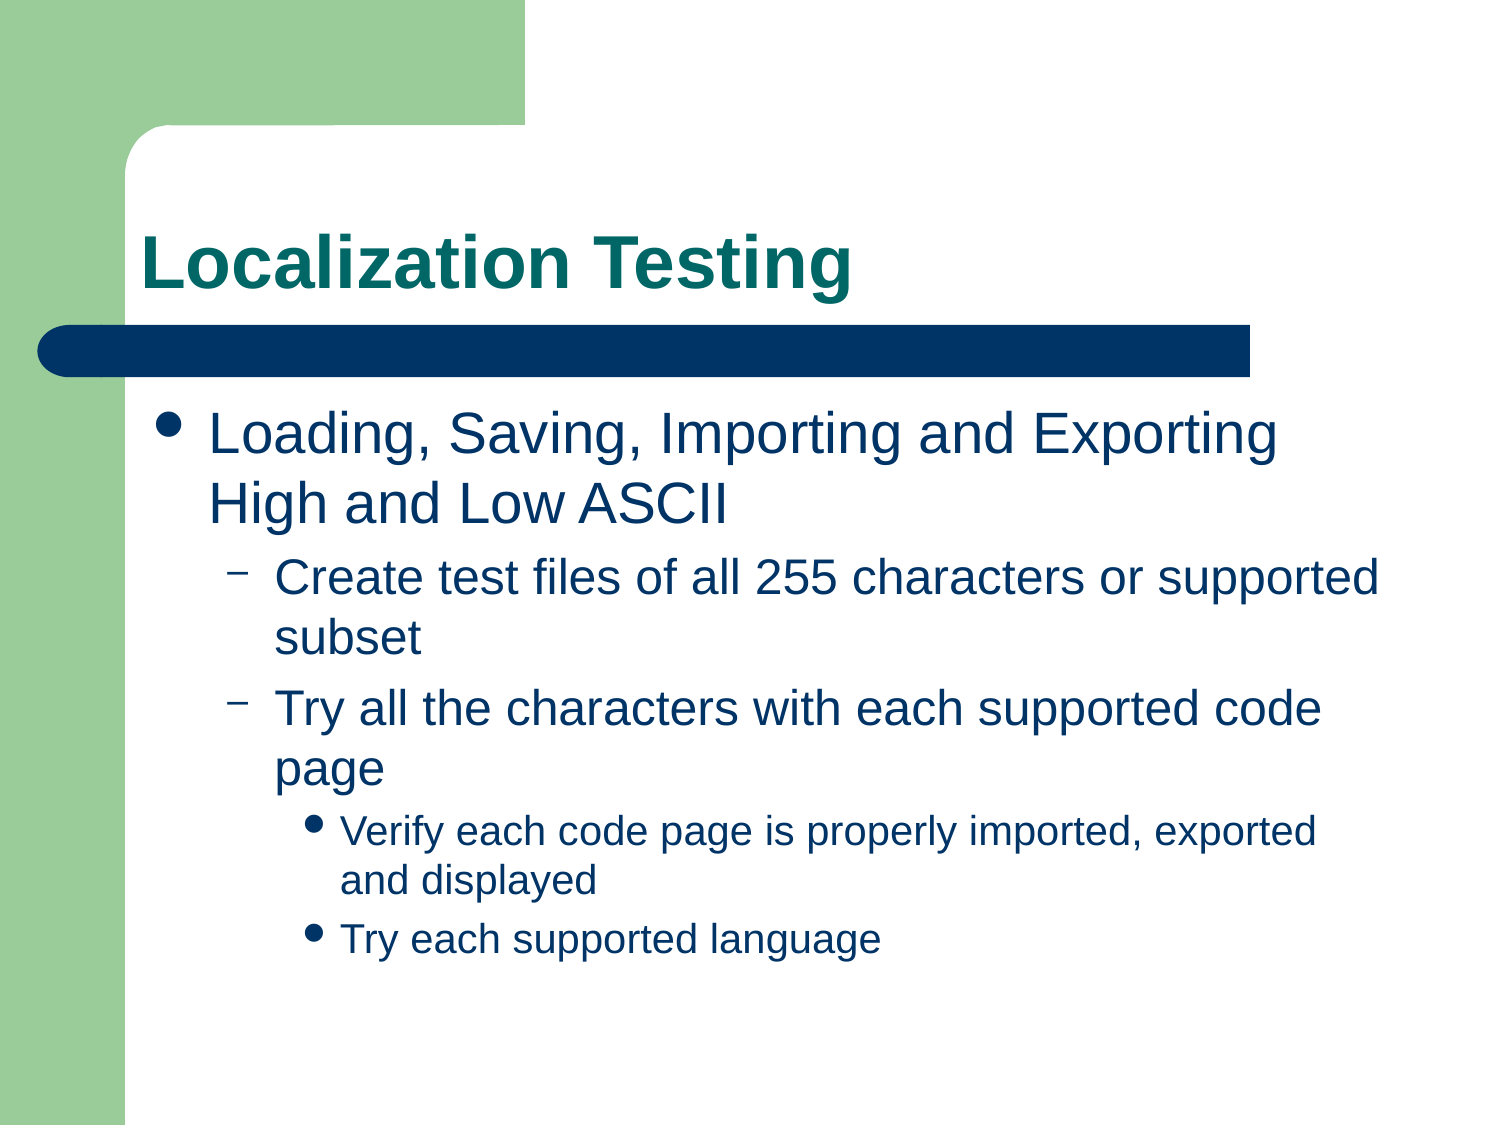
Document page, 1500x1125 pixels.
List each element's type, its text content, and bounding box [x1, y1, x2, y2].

list Loading, Saving, Importing and Exporting High and Low ASCII Create test files of all 255 characters or supported subset Try all the characters with each supported code page Verify each code page is properly imported, exported and displayed Try each supported language [137, 387, 1400, 999]
title Localization Testing [124, 124, 1426, 313]
